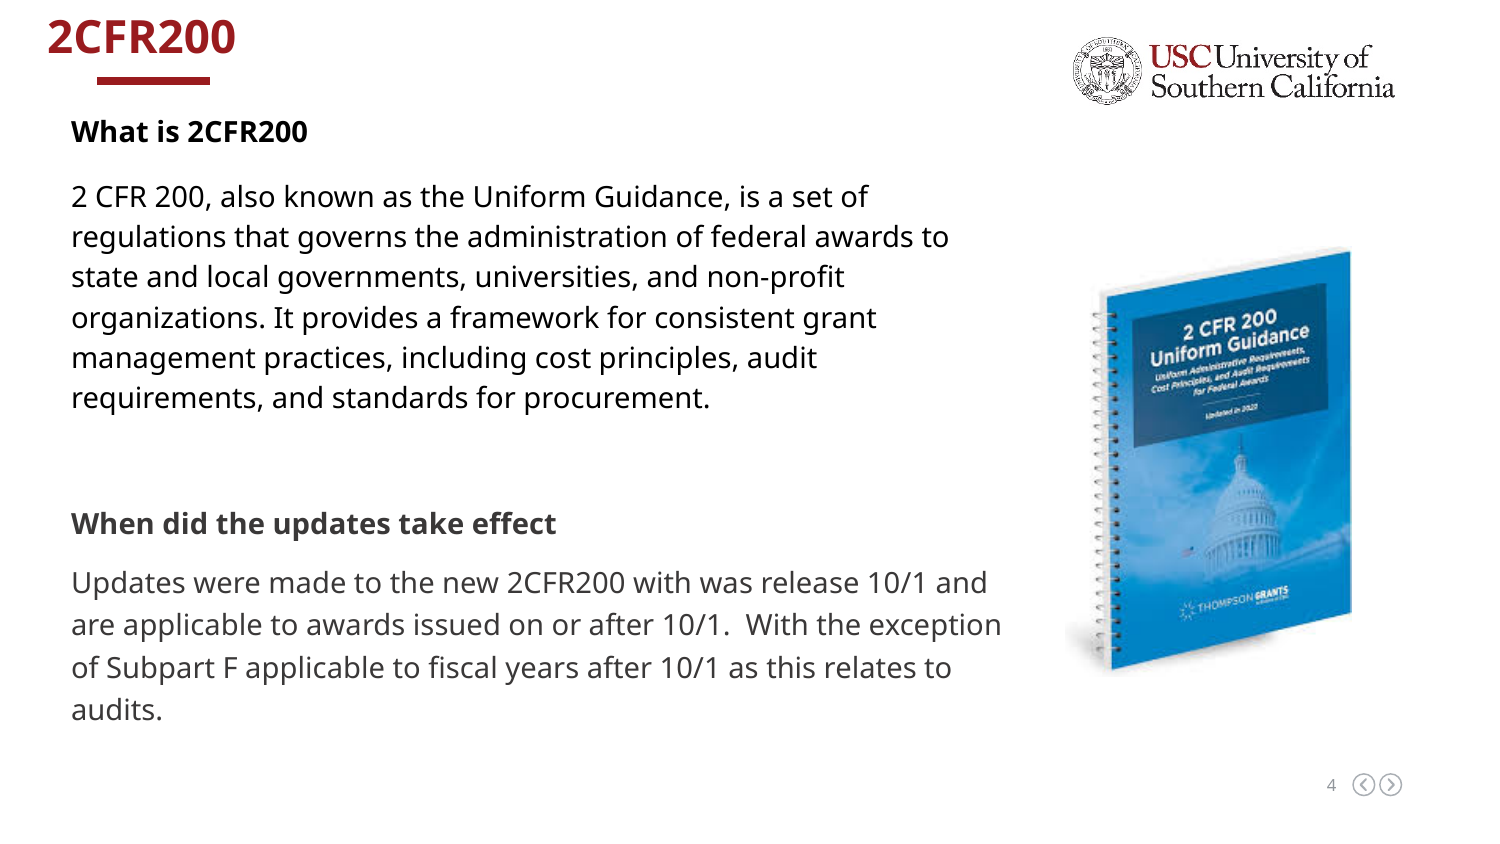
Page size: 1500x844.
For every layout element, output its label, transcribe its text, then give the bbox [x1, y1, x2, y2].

picture [1055, 17, 1411, 124]
picture [1065, 246, 1352, 677]
list 2CFR200 [47, 7, 1352, 71]
text_box What is 2CFR200 2 CFR 200, also known as the Uniform Guidance, is a set of regulations that governs the administration of federal awards to state and local governments, universities, and non-profit organizations. It provides a framework for consistent grant management practices, including cost principles, audit requirements, and standards for procurement. When did the updates take effect Updates were made to the new 2CFR200 with was release 10/1 and are applicable to awards issued on or after 10/1. With the exception of Subpart F applicable to fiscal years after 10/1 as this relates to audits. [56, 98, 1029, 793]
